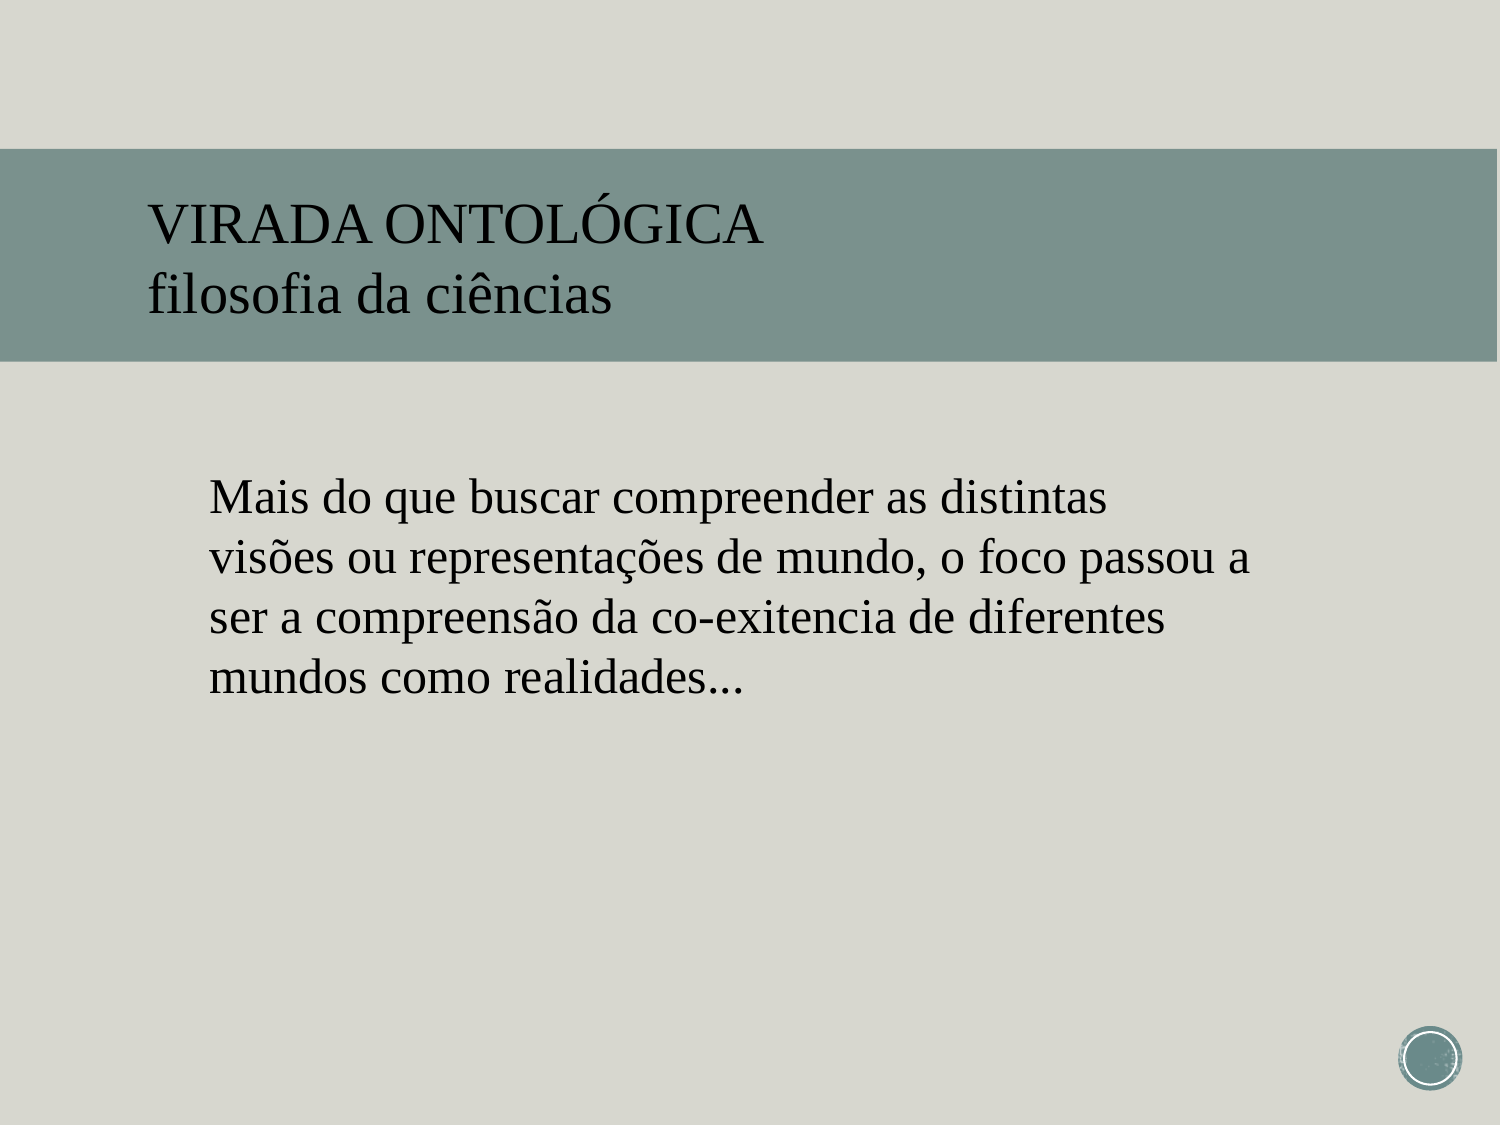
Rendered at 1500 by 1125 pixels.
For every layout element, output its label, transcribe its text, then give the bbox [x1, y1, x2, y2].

text_box VIRADA ONTOLÓGICA filosofia da ciências [0, 148, 1497, 362]
text_box Mais do que buscar compreender as distintas visões ou representações de mundo, o foco passou a ser a compreensão da co-exitencia de diferentes mundos como realidades... [194, 456, 1282, 711]
